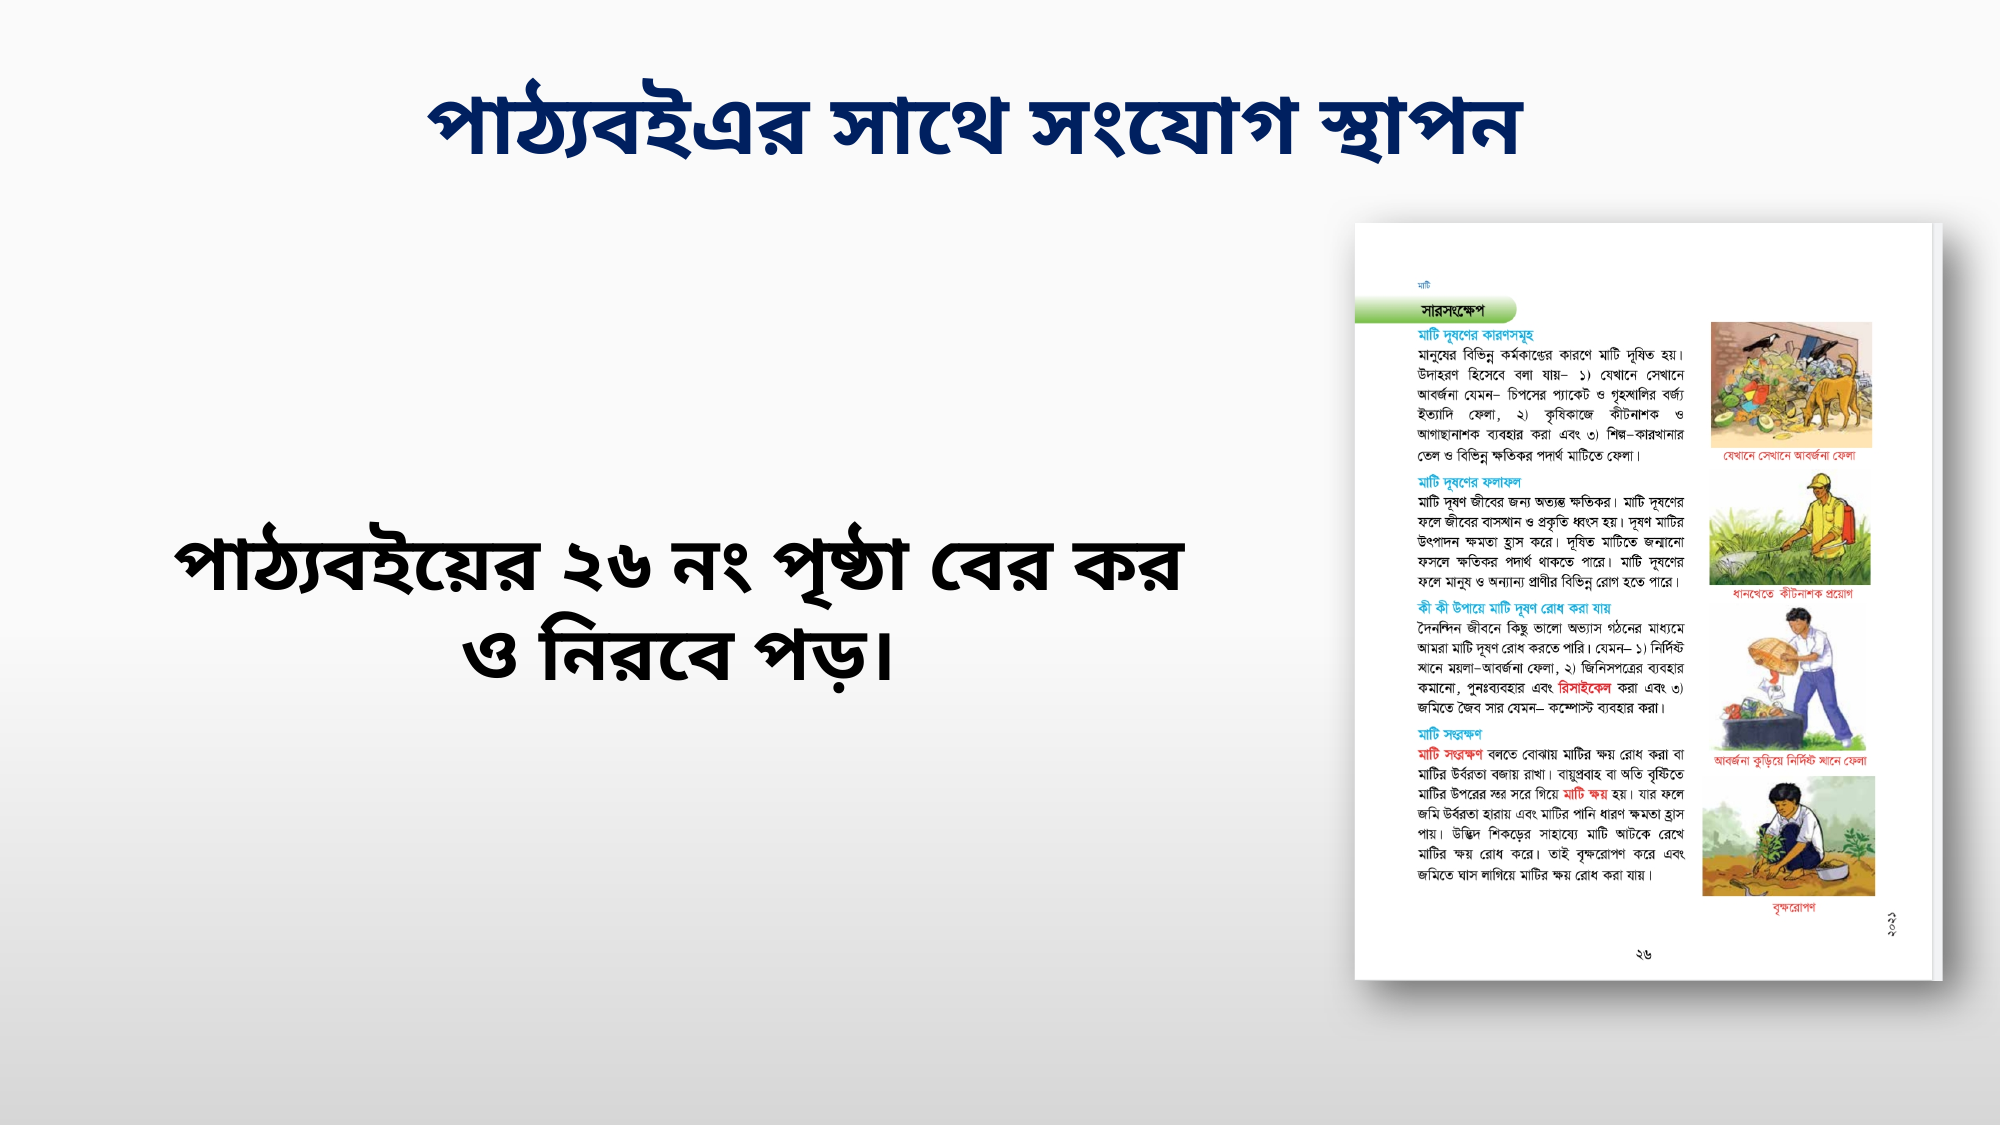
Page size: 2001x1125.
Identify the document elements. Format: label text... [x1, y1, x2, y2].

text_box পাঠ্যবইএর সাথে সংযোগ স্থাপন [411, 63, 1539, 179]
text_box পাঠ্যবইয়ের ২৬ নং পৃষ্ঠা বের কর ও নিরবে পড়। [93, 507, 1265, 703]
picture [1354, 223, 1943, 981]
